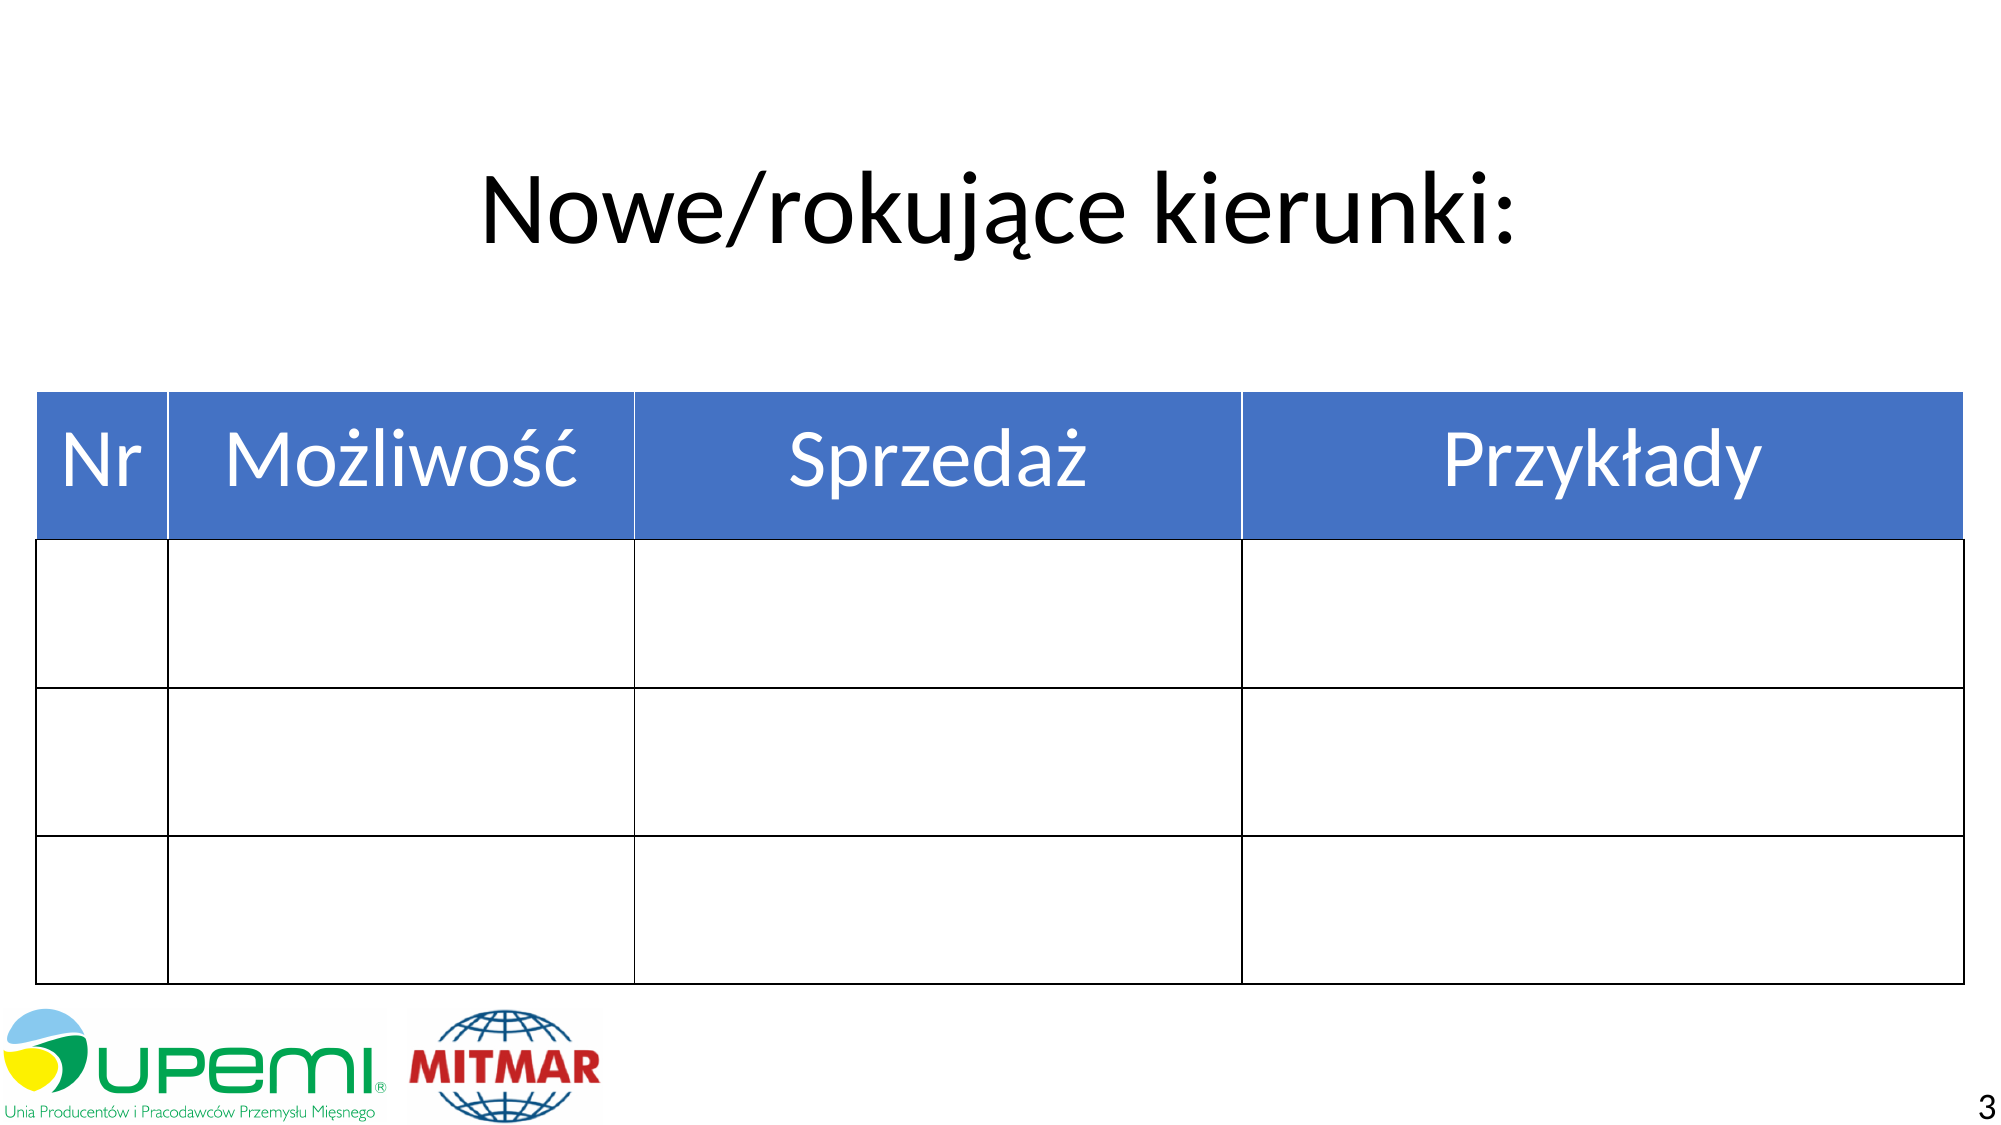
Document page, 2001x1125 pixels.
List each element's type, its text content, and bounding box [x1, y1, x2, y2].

table_cell [37, 837, 167, 983]
table_cell [37, 540, 167, 687]
table_header Nr [37, 392, 167, 539]
table_header Przykłady [1243, 392, 1963, 539]
table_cell [169, 689, 634, 835]
table_cell [37, 689, 167, 835]
table_cell [1243, 837, 1963, 983]
table_header Możliwość [169, 392, 634, 539]
text_box 3 [1962, 1074, 2000, 1125]
table_cell [635, 689, 1241, 835]
picture [407, 1008, 603, 1125]
table_cell [1243, 540, 1963, 687]
table_cell [635, 837, 1241, 983]
table_cell [1243, 689, 1963, 835]
picture [3, 1008, 387, 1122]
table_cell [169, 540, 634, 687]
table_cell [635, 540, 1241, 687]
table_cell [169, 837, 634, 983]
table_header Sprzedaż [635, 392, 1241, 539]
subtitle Nowe/rokujące kierunki: [0, 0, 2000, 1026]
